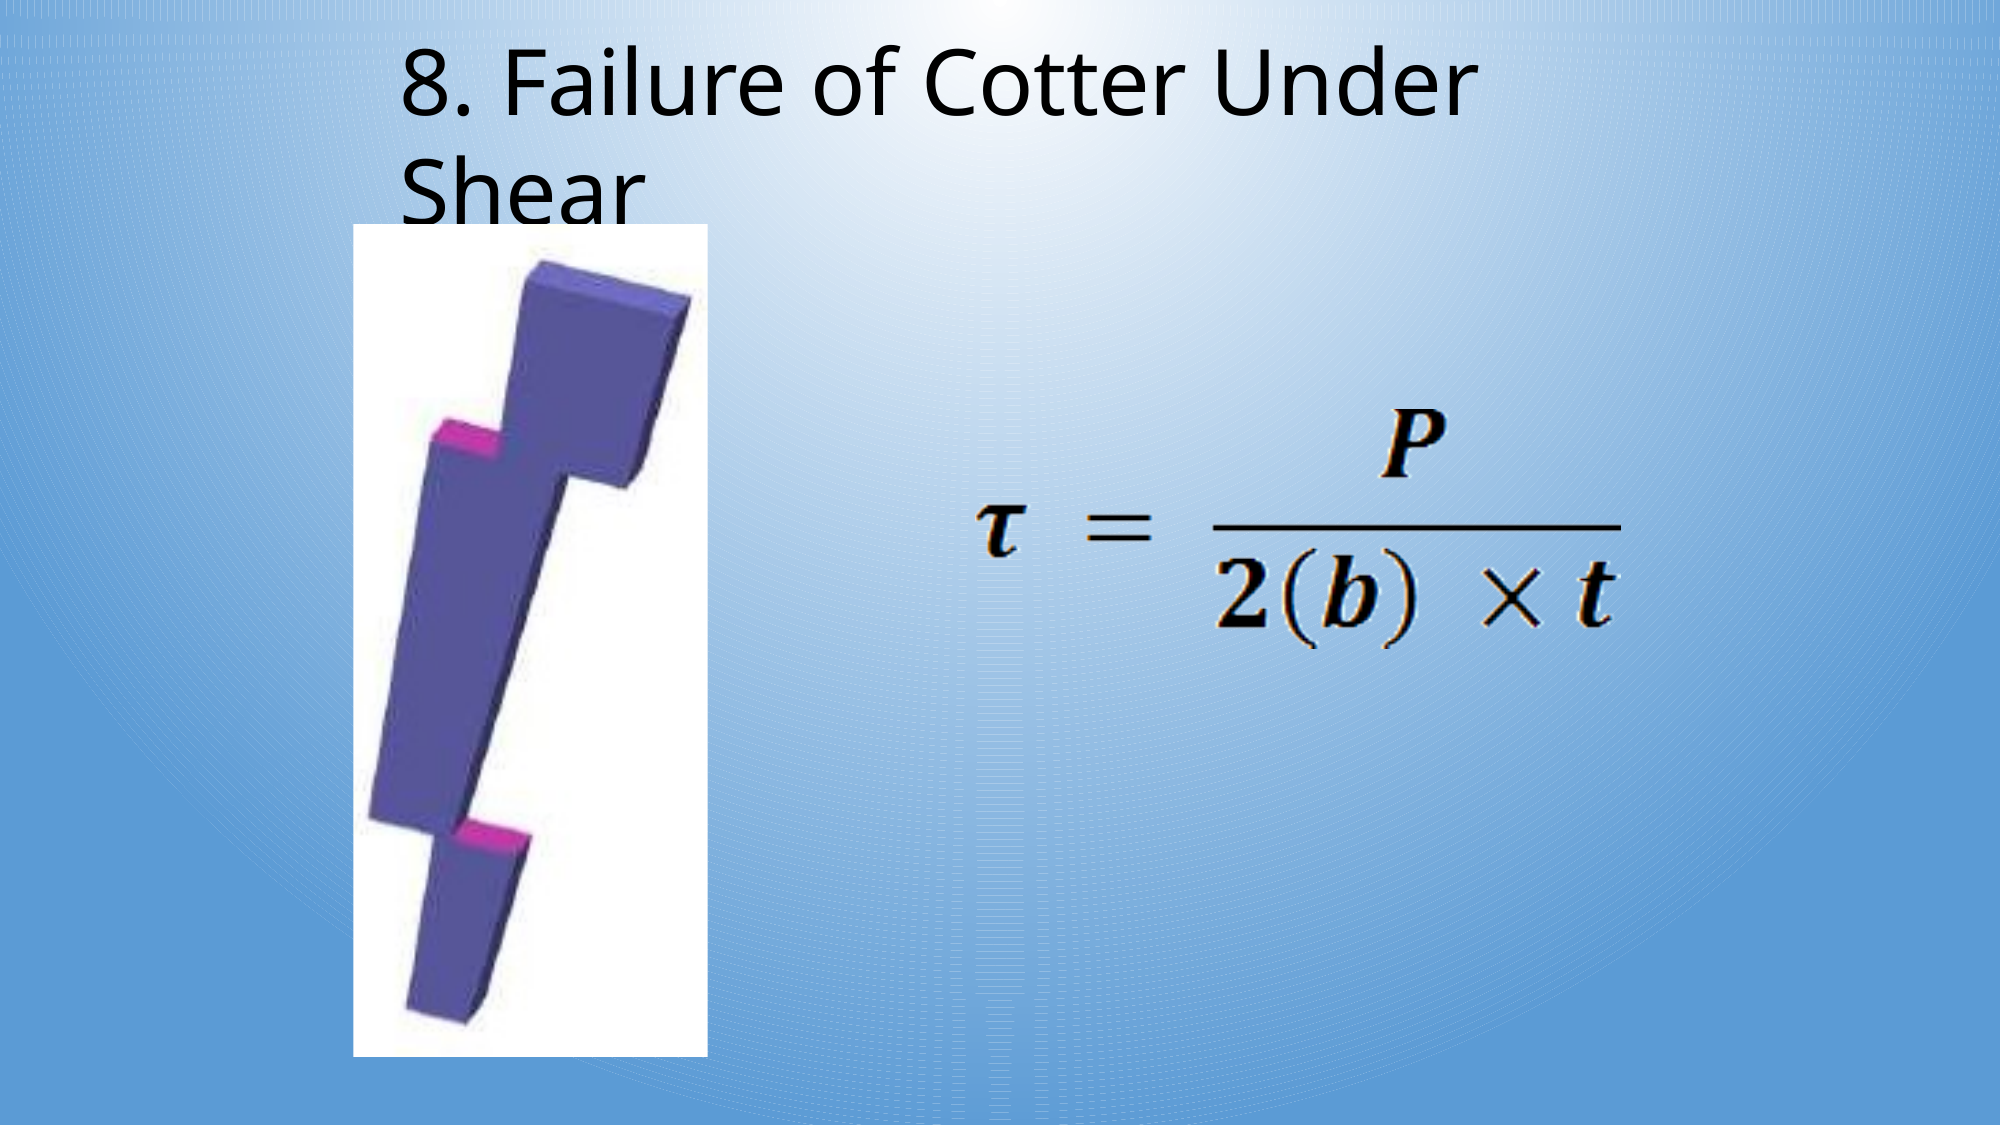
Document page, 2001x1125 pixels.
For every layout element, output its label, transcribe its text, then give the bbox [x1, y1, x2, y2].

text_box [353, 224, 708, 1057]
title 8. Failure of Cotter Under Shear [397, 21, 1603, 244]
text_box [975, 409, 1621, 649]
